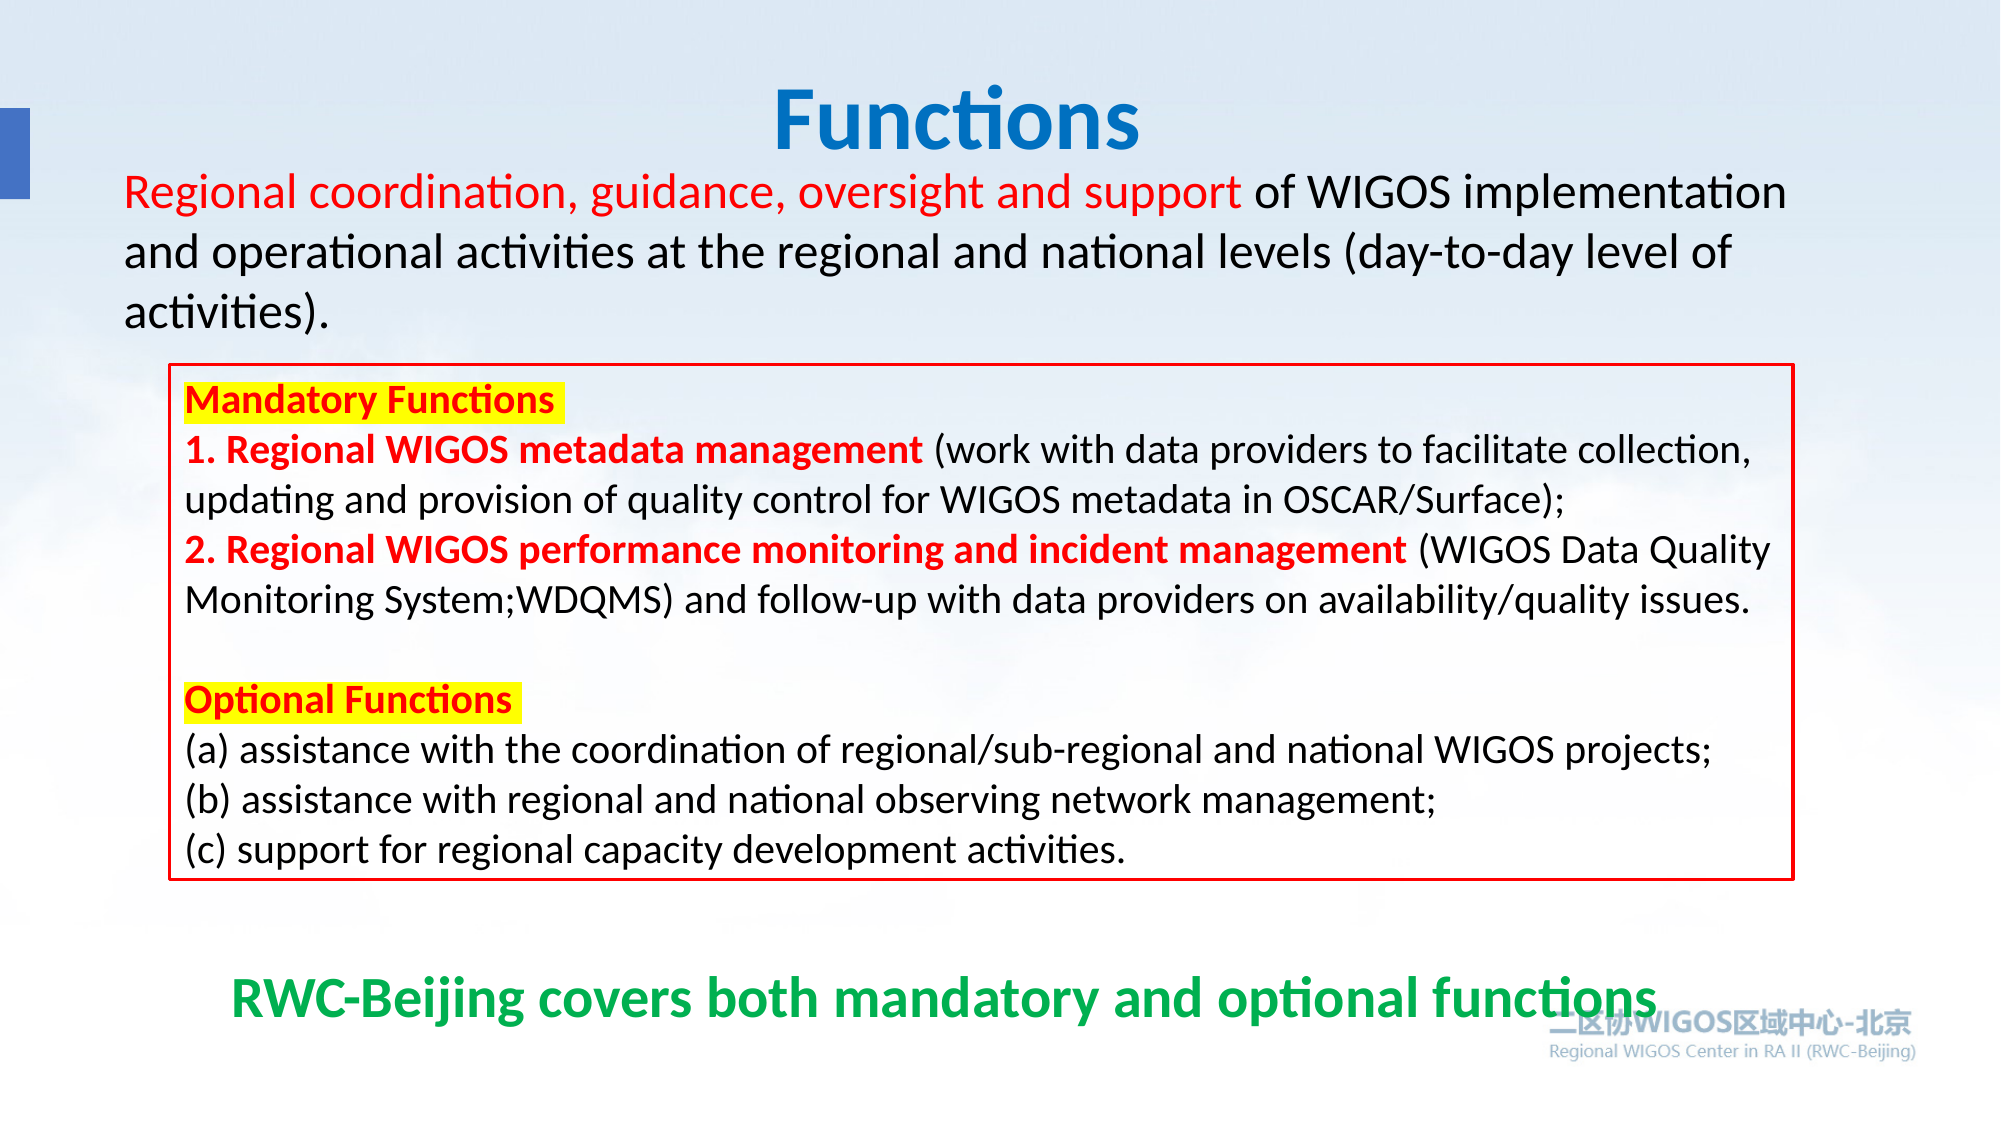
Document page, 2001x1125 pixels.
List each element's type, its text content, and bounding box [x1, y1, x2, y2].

text_box Regional coordination, guidance, oversight and support of WIGOS implementation and operational activities at the regional and national levels (day-to-day level of activities). [108, 150, 1827, 346]
text_box Mandatory Functions 1. Regional WIGOS metadata management (work with data providers to facilitate collection, updating and provision of quality control for WIGOS metadata in OSCAR/Surface); 2. Regional WIGOS performance monitoring and incident management (WIGOS Data Quality Monitoring System;WDQMS) and follow-up with data providers on availability/quality issues. Optional Functions (a) assistance with the coordination of regional/sub-regional and national WIGOS projects; (b) assistance with regional and national observing network management; (c) support for regional capacity development activities. [169, 364, 1794, 880]
text_box Functions [467, 50, 1468, 176]
picture [0, 0, 2001, 1125]
text_box RWC-Beijing covers both mandatory and optional functions [169, 951, 1720, 1037]
